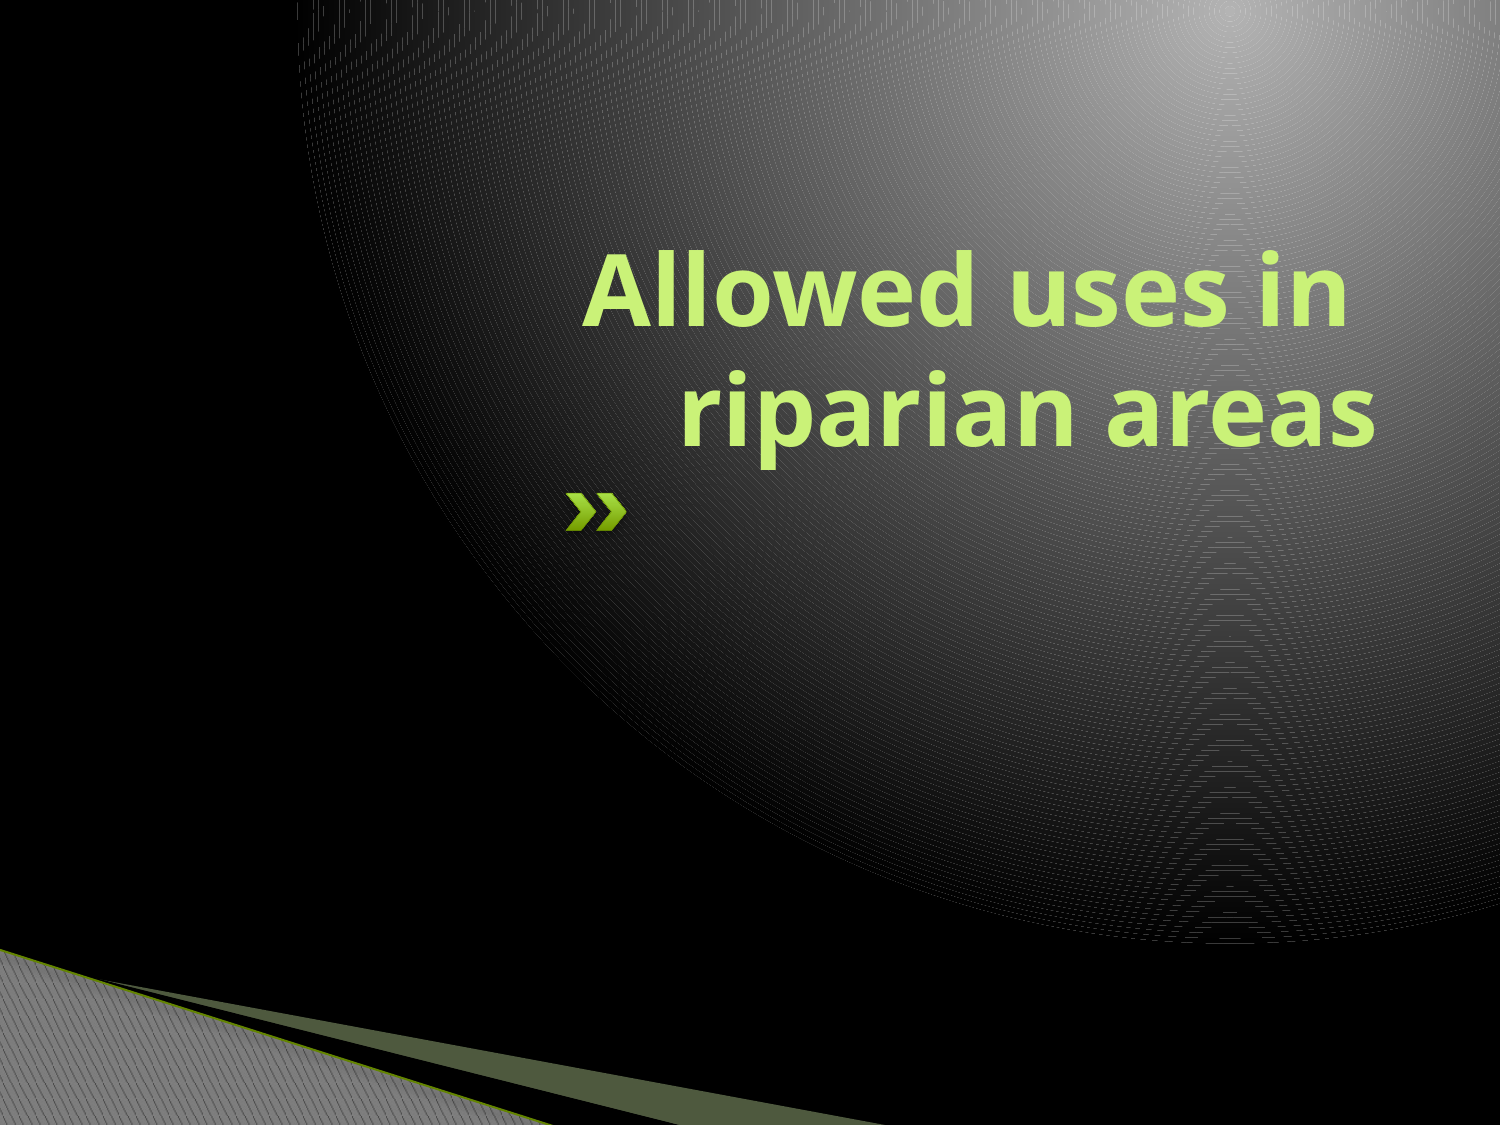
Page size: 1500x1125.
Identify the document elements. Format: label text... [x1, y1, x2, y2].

title Allowed uses in riparian areas [118, 173, 1394, 474]
picture [0, 952, 543, 1125]
